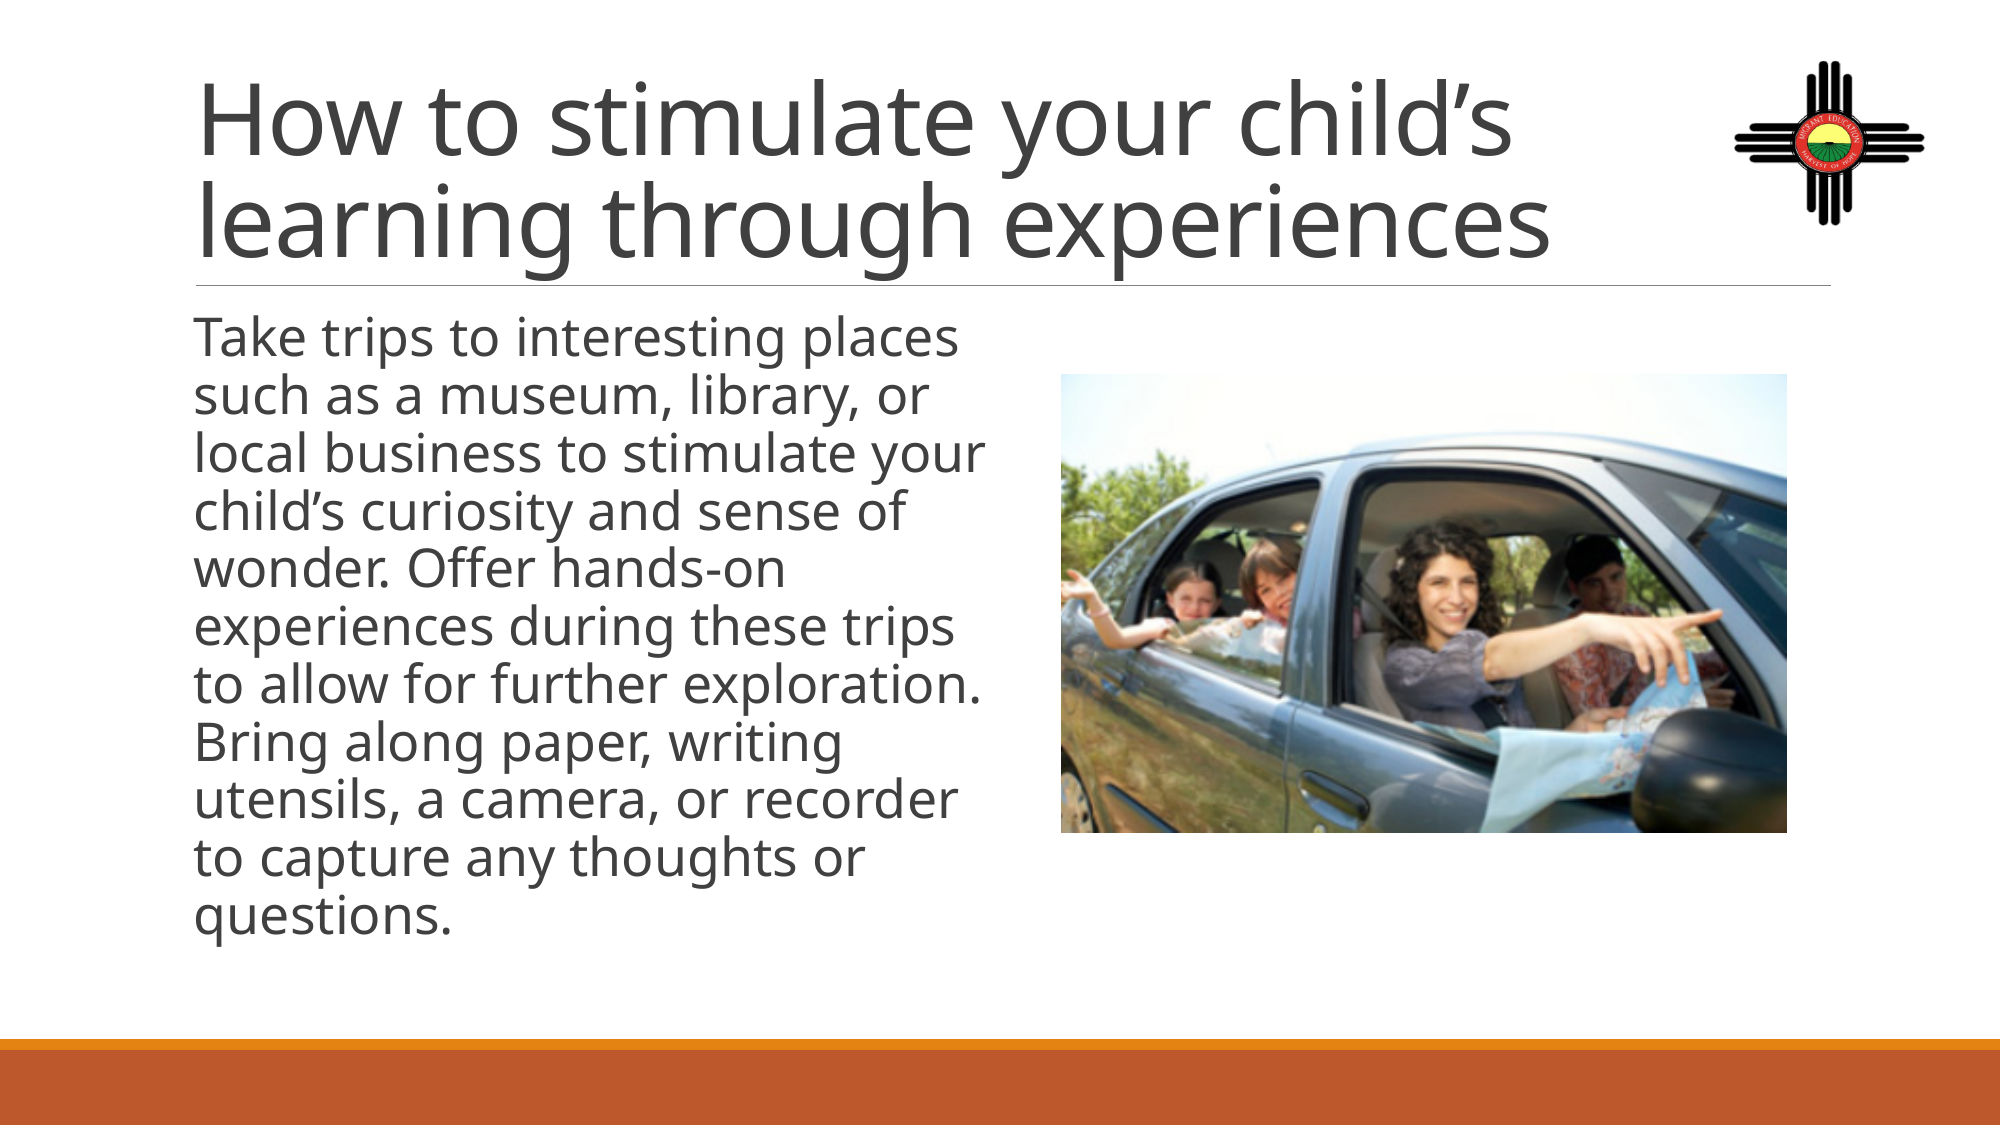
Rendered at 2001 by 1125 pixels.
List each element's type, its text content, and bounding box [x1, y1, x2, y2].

list Take trips to interesting places such as a museum, library, or local business to stimulate your child’s curiosity and sense of wonder. Offer hands-on experiences during these trips to allow for further exploration. Bring along paper, writing utensils, a camera, or recorder to capture any thoughts or questions. [180, 302, 990, 963]
title How to stimulate your child’s learning through experiences [180, 47, 1830, 285]
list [1061, 374, 1788, 834]
picture [1709, 46, 1925, 235]
